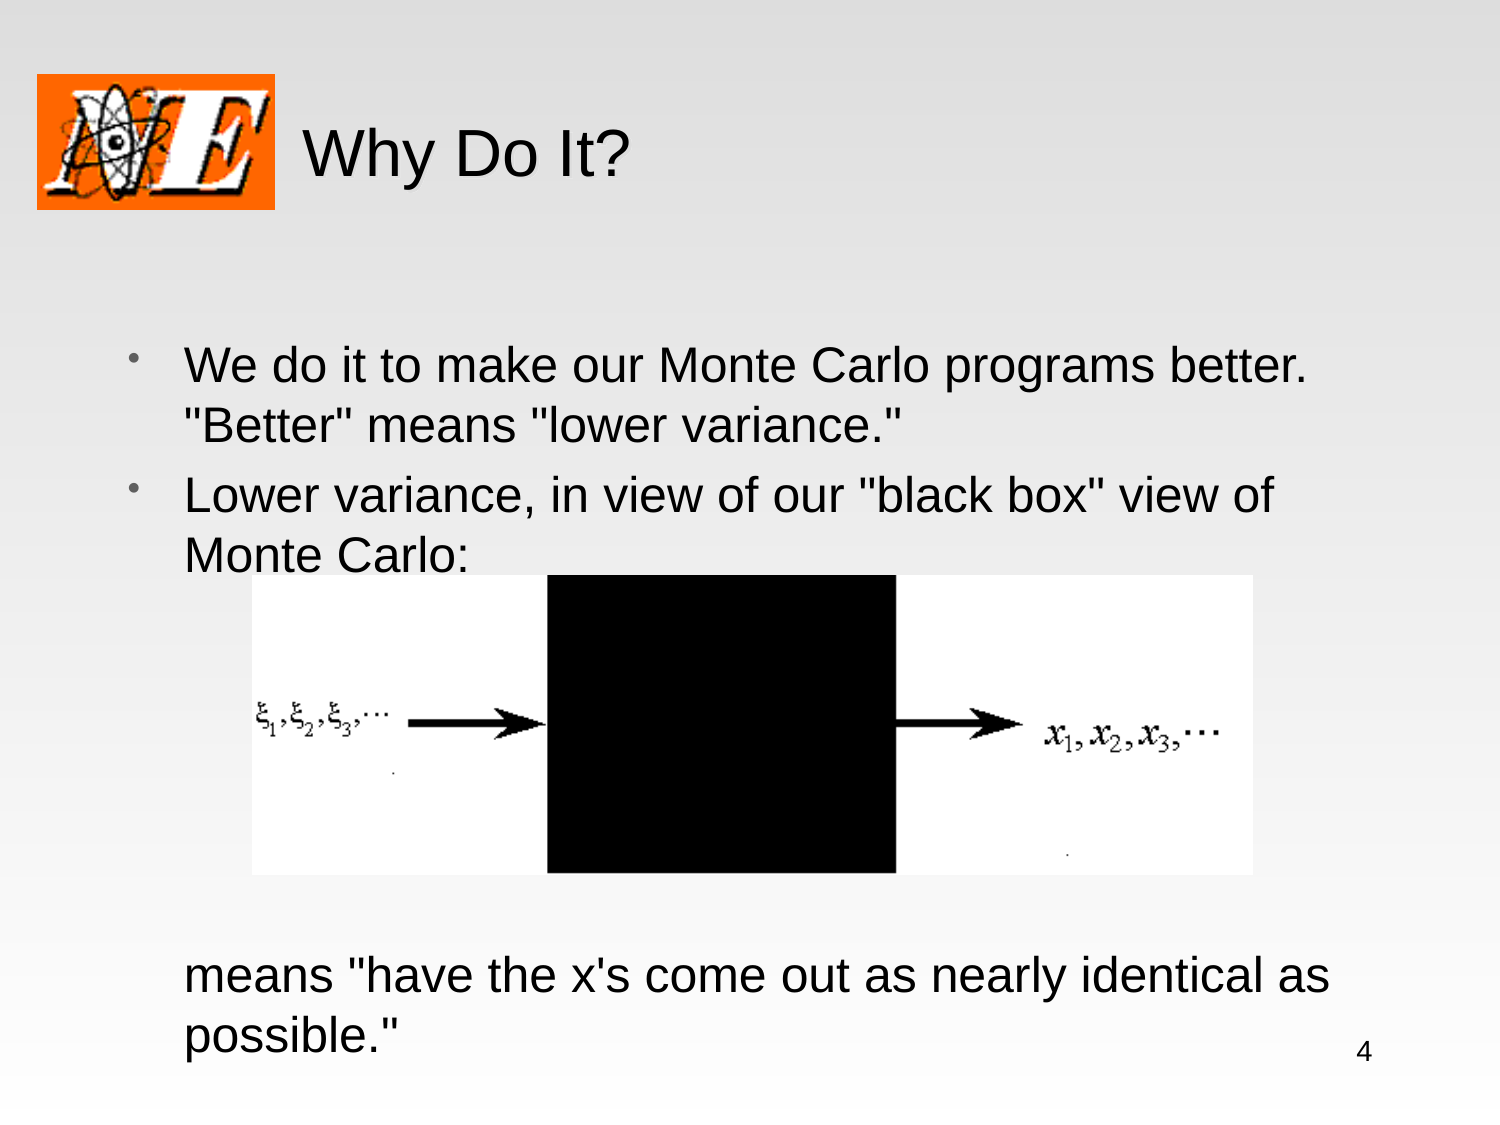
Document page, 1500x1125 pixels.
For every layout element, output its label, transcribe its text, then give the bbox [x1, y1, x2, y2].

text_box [251, 575, 1253, 875]
slide_number 4 [1074, 1024, 1388, 1101]
list We do it to make our Monte Carlo programs better. "Better" means "lower variance." Lower variance, in view of our "black box" view of Monte Carlo: means "have the x's come out as nearly identical as possible." [112, 324, 1388, 1001]
picture [37, 74, 275, 210]
title Why Do It? [287, 56, 1463, 244]
